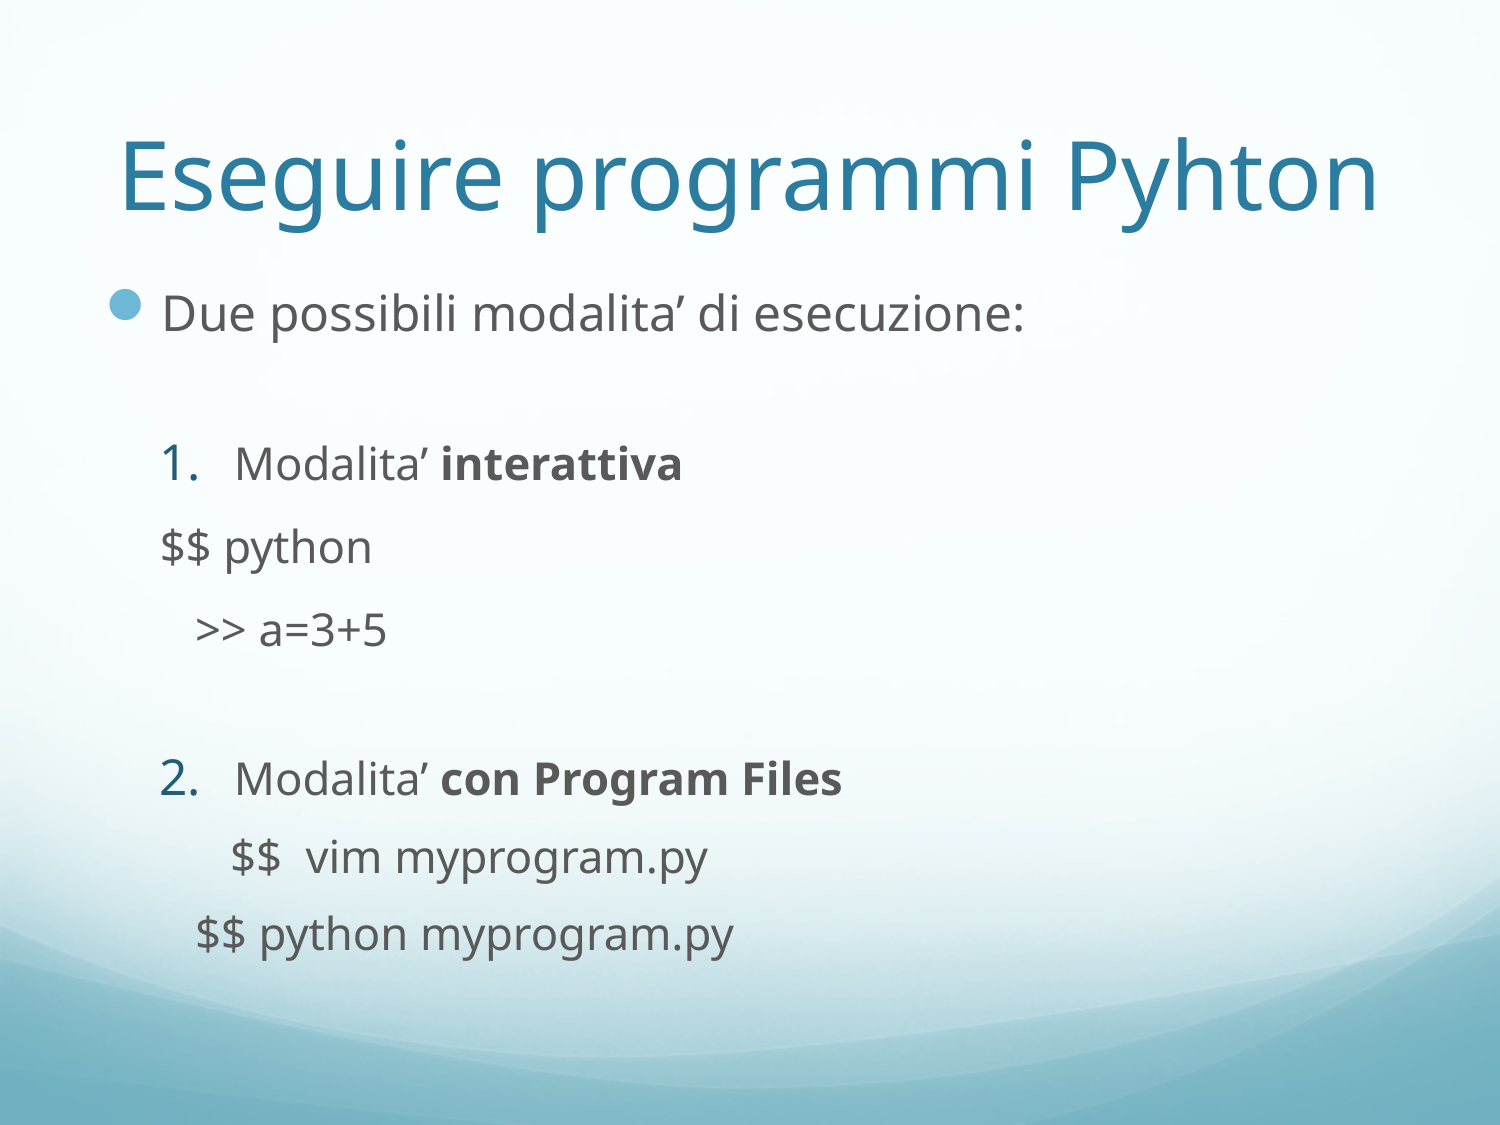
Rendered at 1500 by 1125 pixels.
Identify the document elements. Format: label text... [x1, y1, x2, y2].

list Due possibili modalita’ di esecuzione: Modalita’ interattiva $$ python >> a=3+5 Modalita’ con Program Files $$ vim myprogram.py $$ python myprogram.py [90, 262, 1410, 975]
title Eseguire programmi Pyhton [90, 17, 1410, 237]
